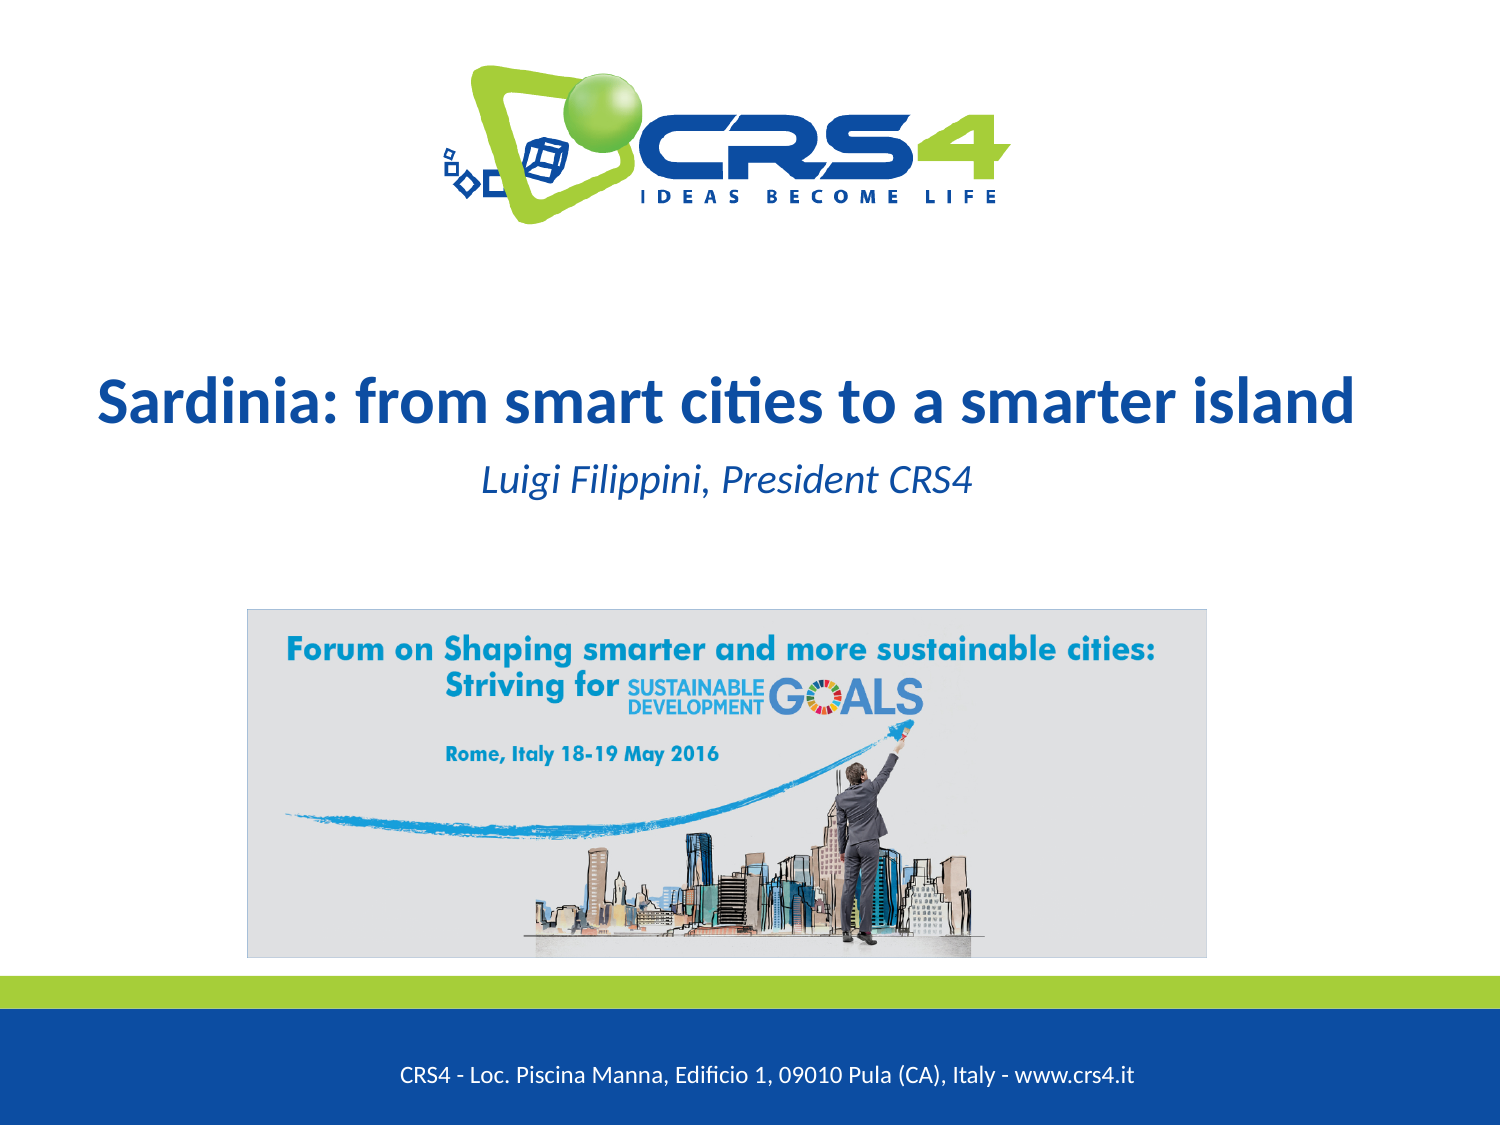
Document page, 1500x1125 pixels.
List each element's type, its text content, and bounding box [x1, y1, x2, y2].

text_box [0, 1008, 1500, 1125]
picture [436, 54, 1019, 230]
text_box [0, 975, 1500, 1008]
picture [247, 609, 1208, 958]
text_box Sardinia: from smart cities to a smarter island [82, 349, 1373, 445]
text_box Luigi Filippini, President CRS4 [466, 445, 988, 510]
text_box CRS4 - Loc. Piscina Manna, Edificio 1, 09010 Pula (CA), Italy - www.crs4.it [382, 1050, 1154, 1098]
